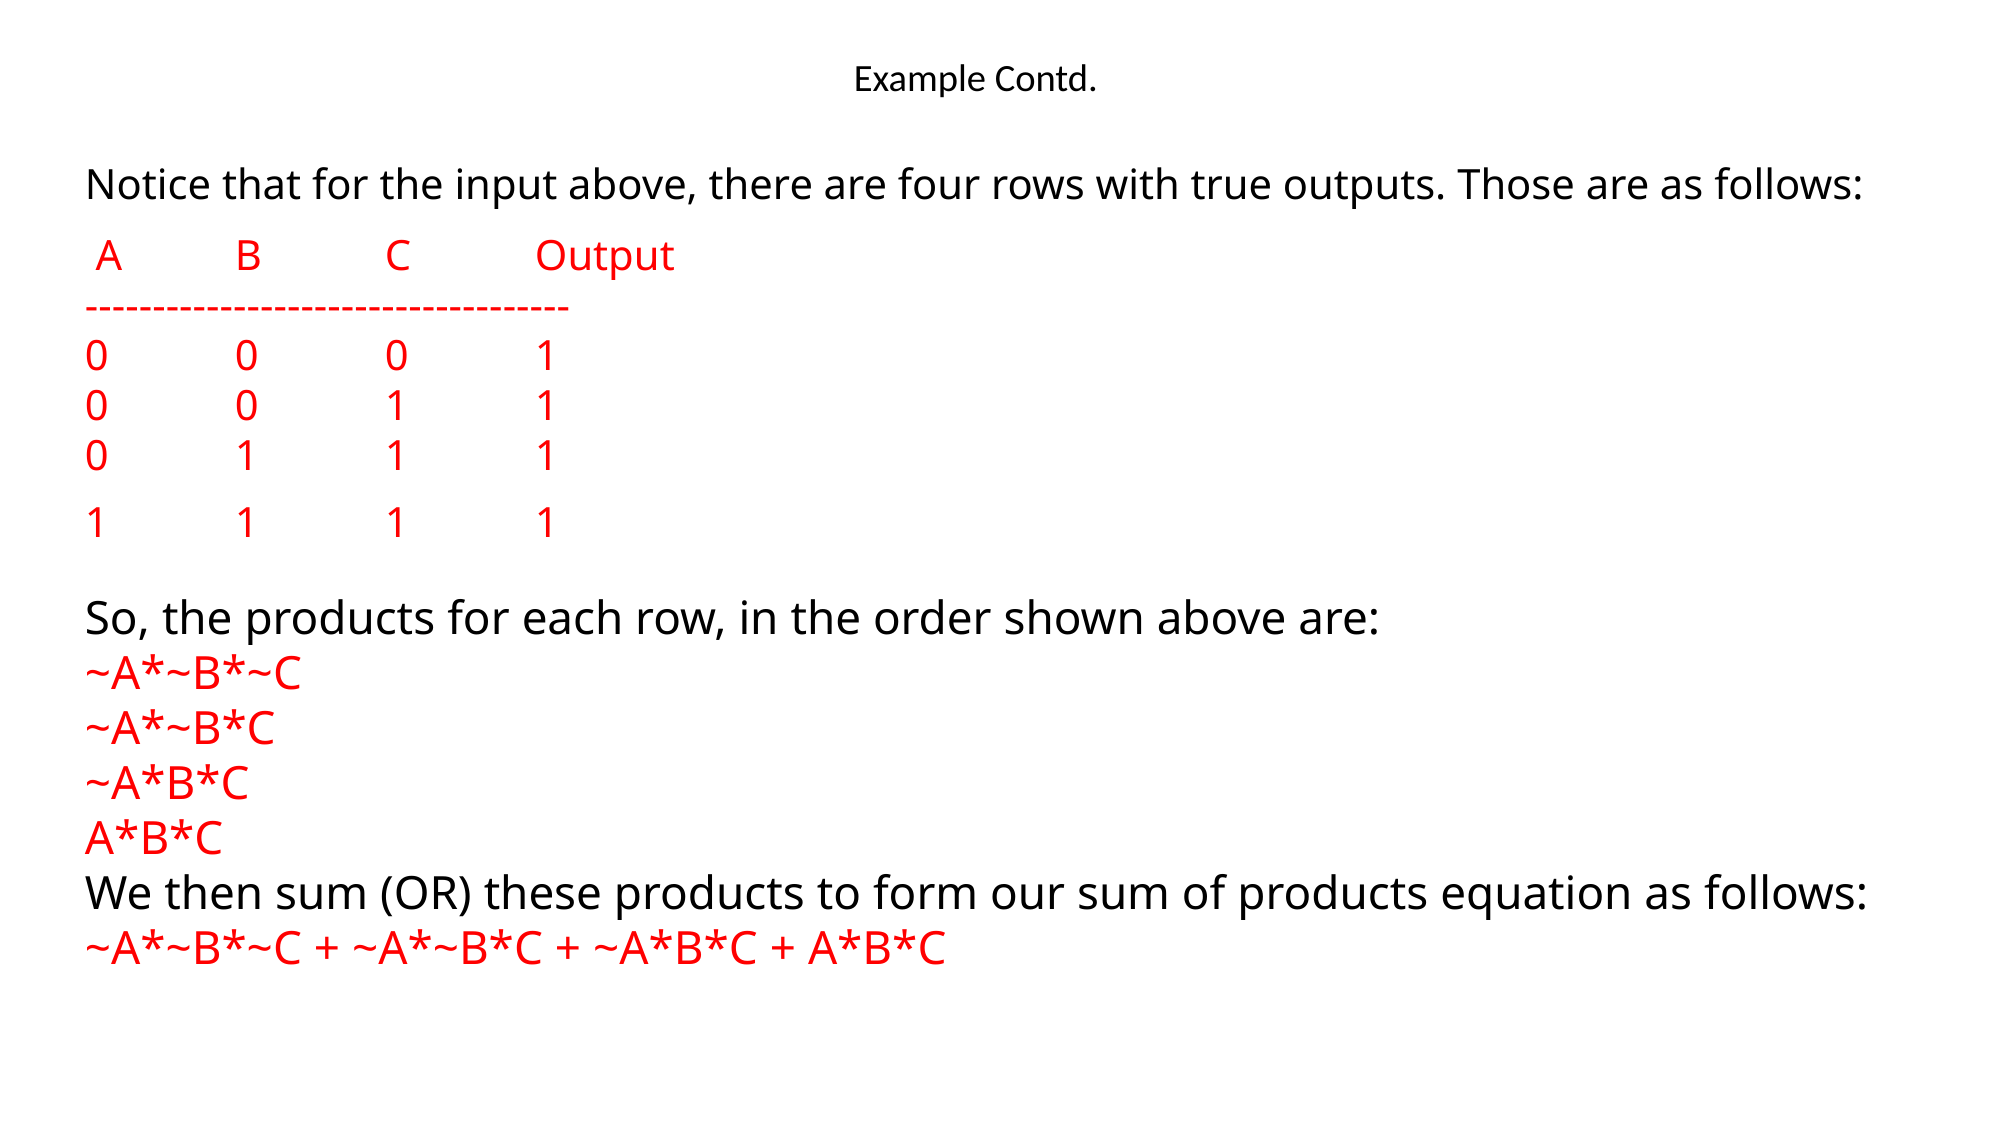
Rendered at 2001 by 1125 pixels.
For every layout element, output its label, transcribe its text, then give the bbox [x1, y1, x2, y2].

text_box Notice that for the input above, there are four rows with true outputs. Those are as follows: A B C Output ------------------------------------ 0 0 0 1 0 0 1 1 0 1 1 1 1 1 1 1 So, the products for each row, in the order shown above are: ~A*~B*~C ~A*~B*C ~A*B*C A*B*C We then sum (OR) these products to form our sum of products equation as follows: ~A*~B*~C + ~A*~B*C + ~A*B*C + A*B*C [70, 134, 1952, 982]
title Example Contd. [561, 45, 1391, 108]
